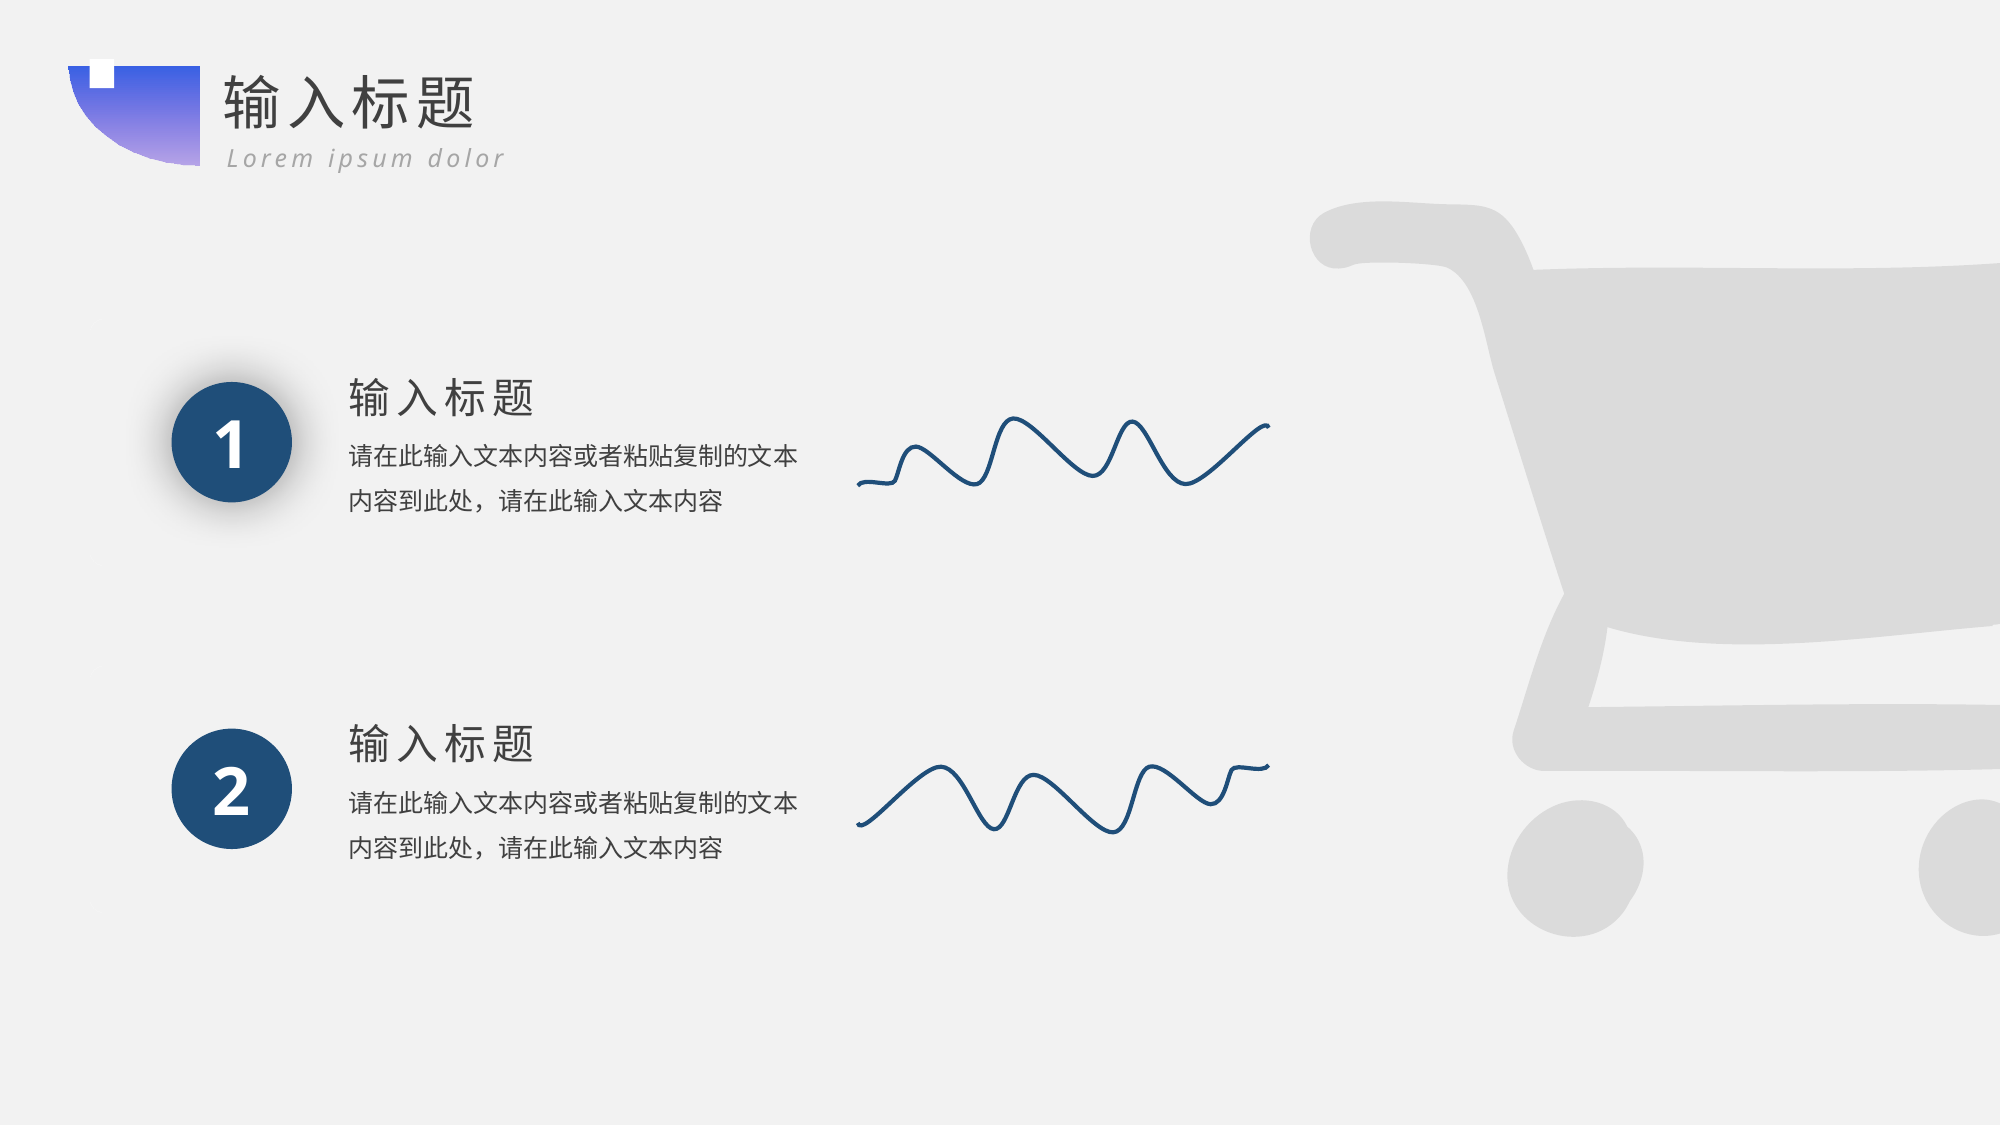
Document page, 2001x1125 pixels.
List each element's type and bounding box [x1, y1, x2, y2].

text_box [67, 0, 584, 177]
text_box [1309, 201, 2000, 772]
text_box [1507, 800, 1644, 937]
text_box [89, 318, 1269, 566]
text_box [89, 665, 1269, 913]
text_box [1918, 799, 2000, 936]
